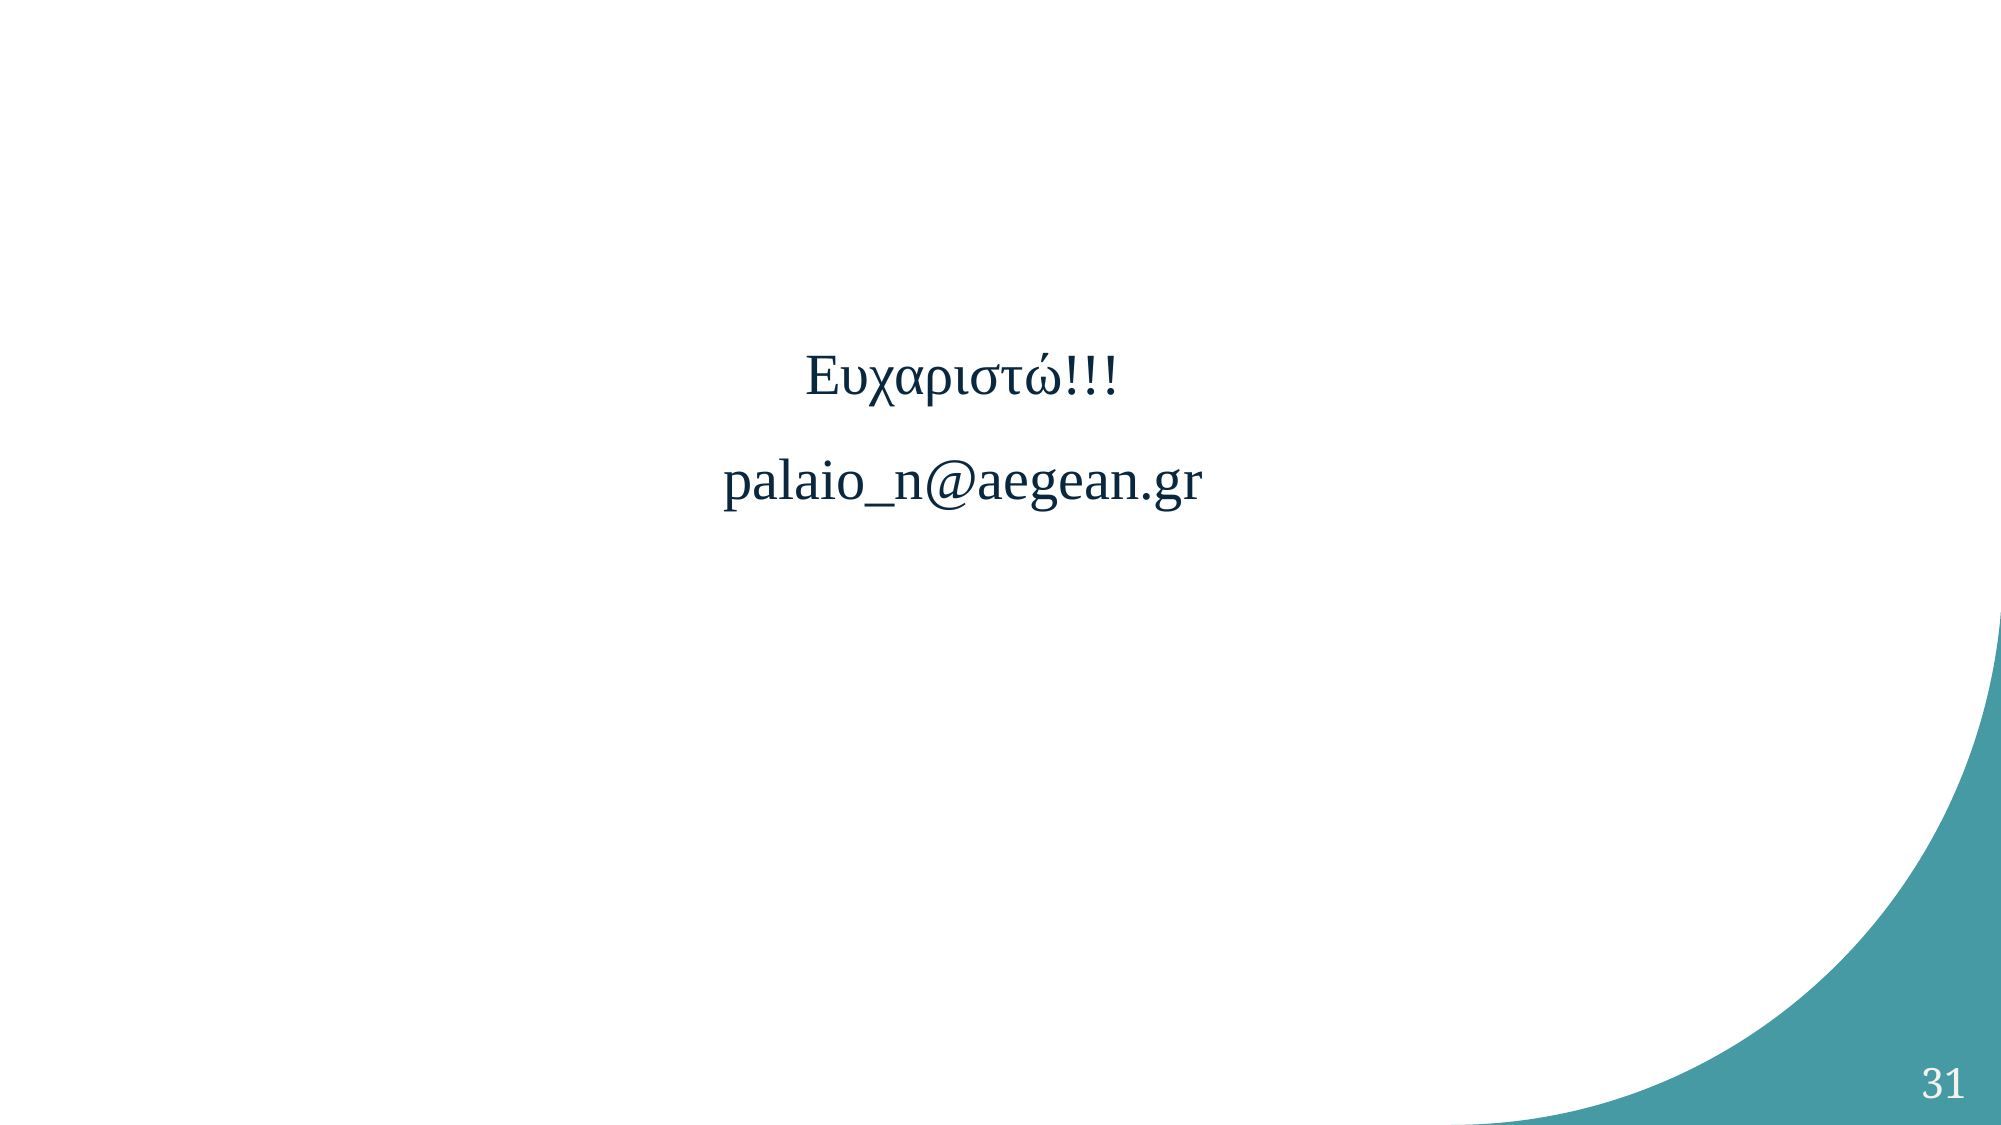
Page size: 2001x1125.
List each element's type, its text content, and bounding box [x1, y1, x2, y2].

slide_number 31 [1868, 1055, 1983, 1116]
list Ευχαριστώ!!! palaio_n@aegean.gr [150, 314, 1777, 992]
